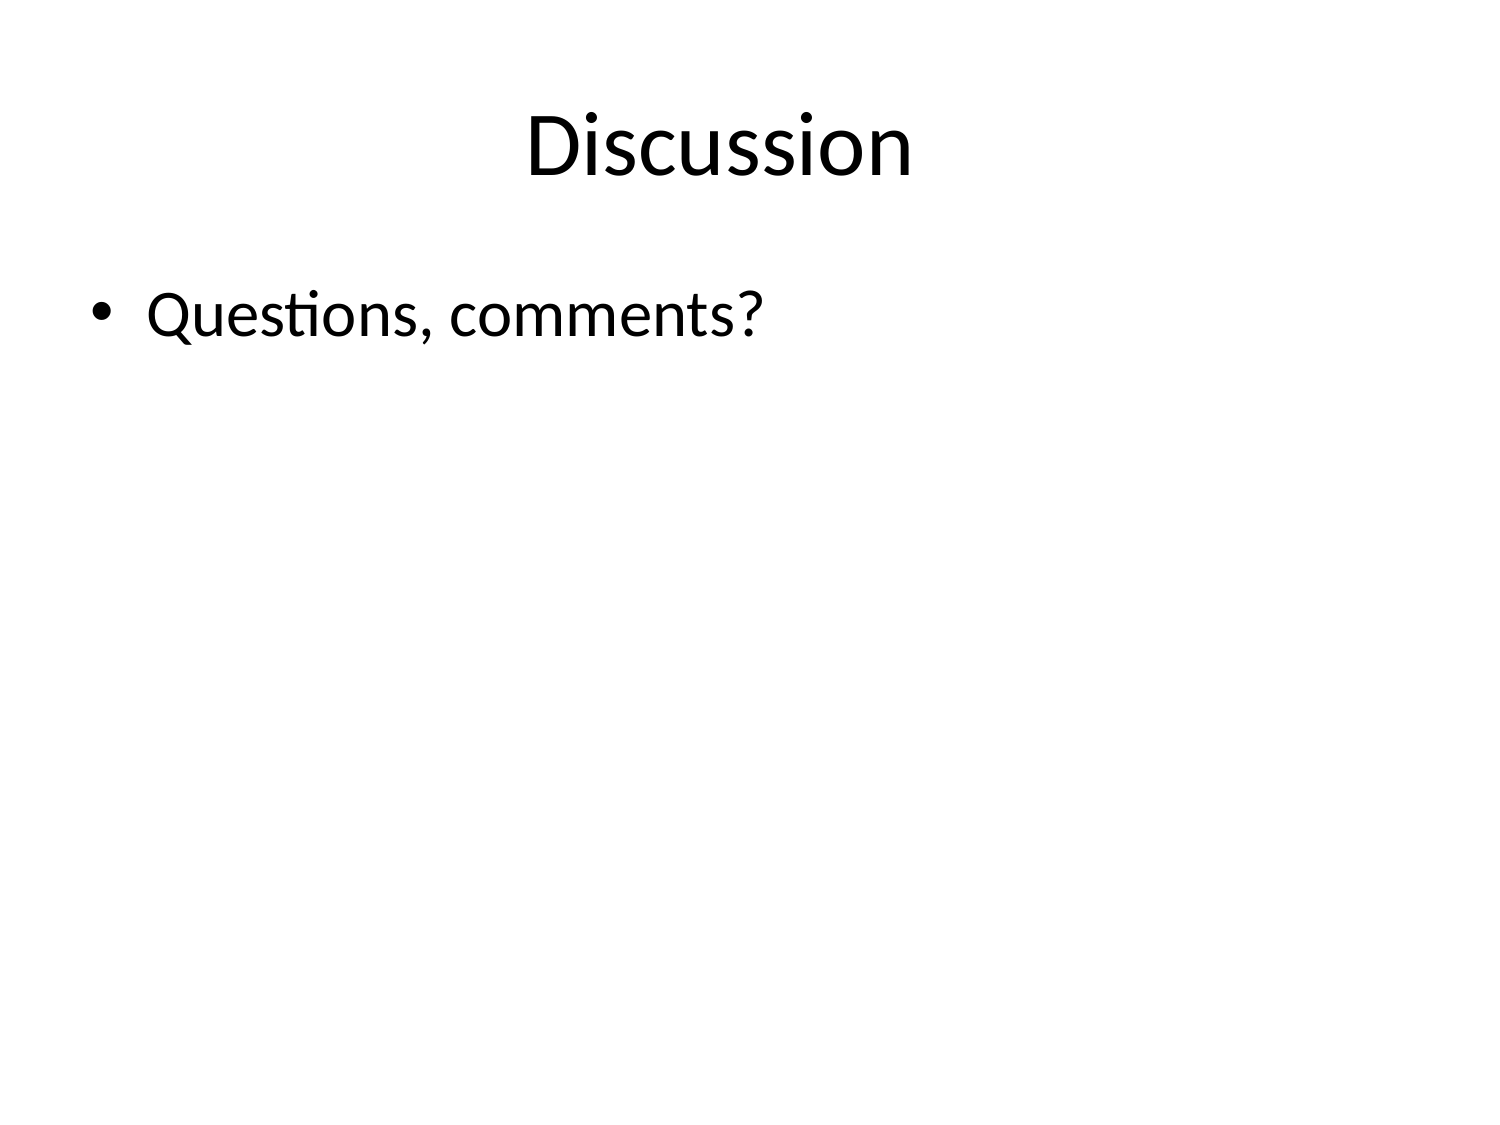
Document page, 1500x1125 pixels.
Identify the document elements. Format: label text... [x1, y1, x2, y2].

list Questions, comments? [75, 262, 1425, 1005]
title Discussion [75, 45, 1425, 233]
